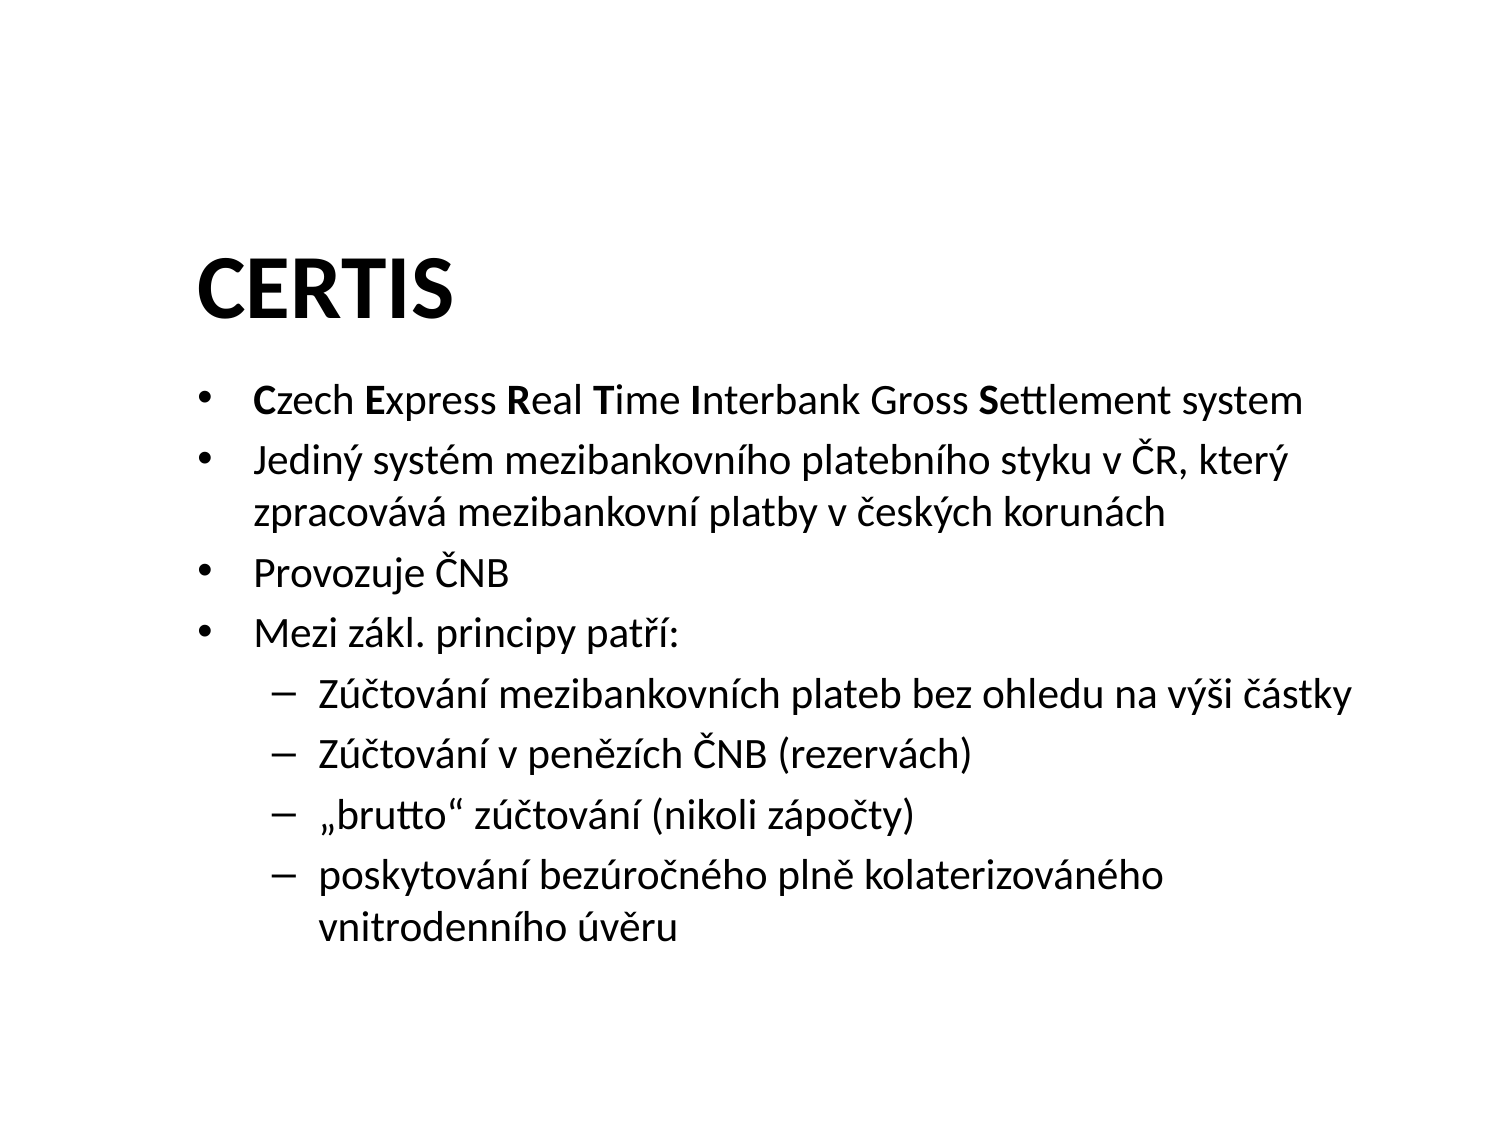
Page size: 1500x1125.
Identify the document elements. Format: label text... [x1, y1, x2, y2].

title CERTIS [182, 199, 1416, 363]
list Czech Express Real Time Interbank Gross Settlement system Jediný systém mezibankovního platebního styku v ČR, který zpracovává mezibankovní platby v českých korunách Provozuje ČNB Mezi zákl. principy patří: Zúčtování mezibankovních plateb bez ohledu na výši částky Zúčtování v penězích ČNB (rezervách) „brutto“ zúčtování (nikoli zápočty) poskytování bezúročného plně kolaterizováného vnitrodenního úvěru [182, 363, 1416, 963]
